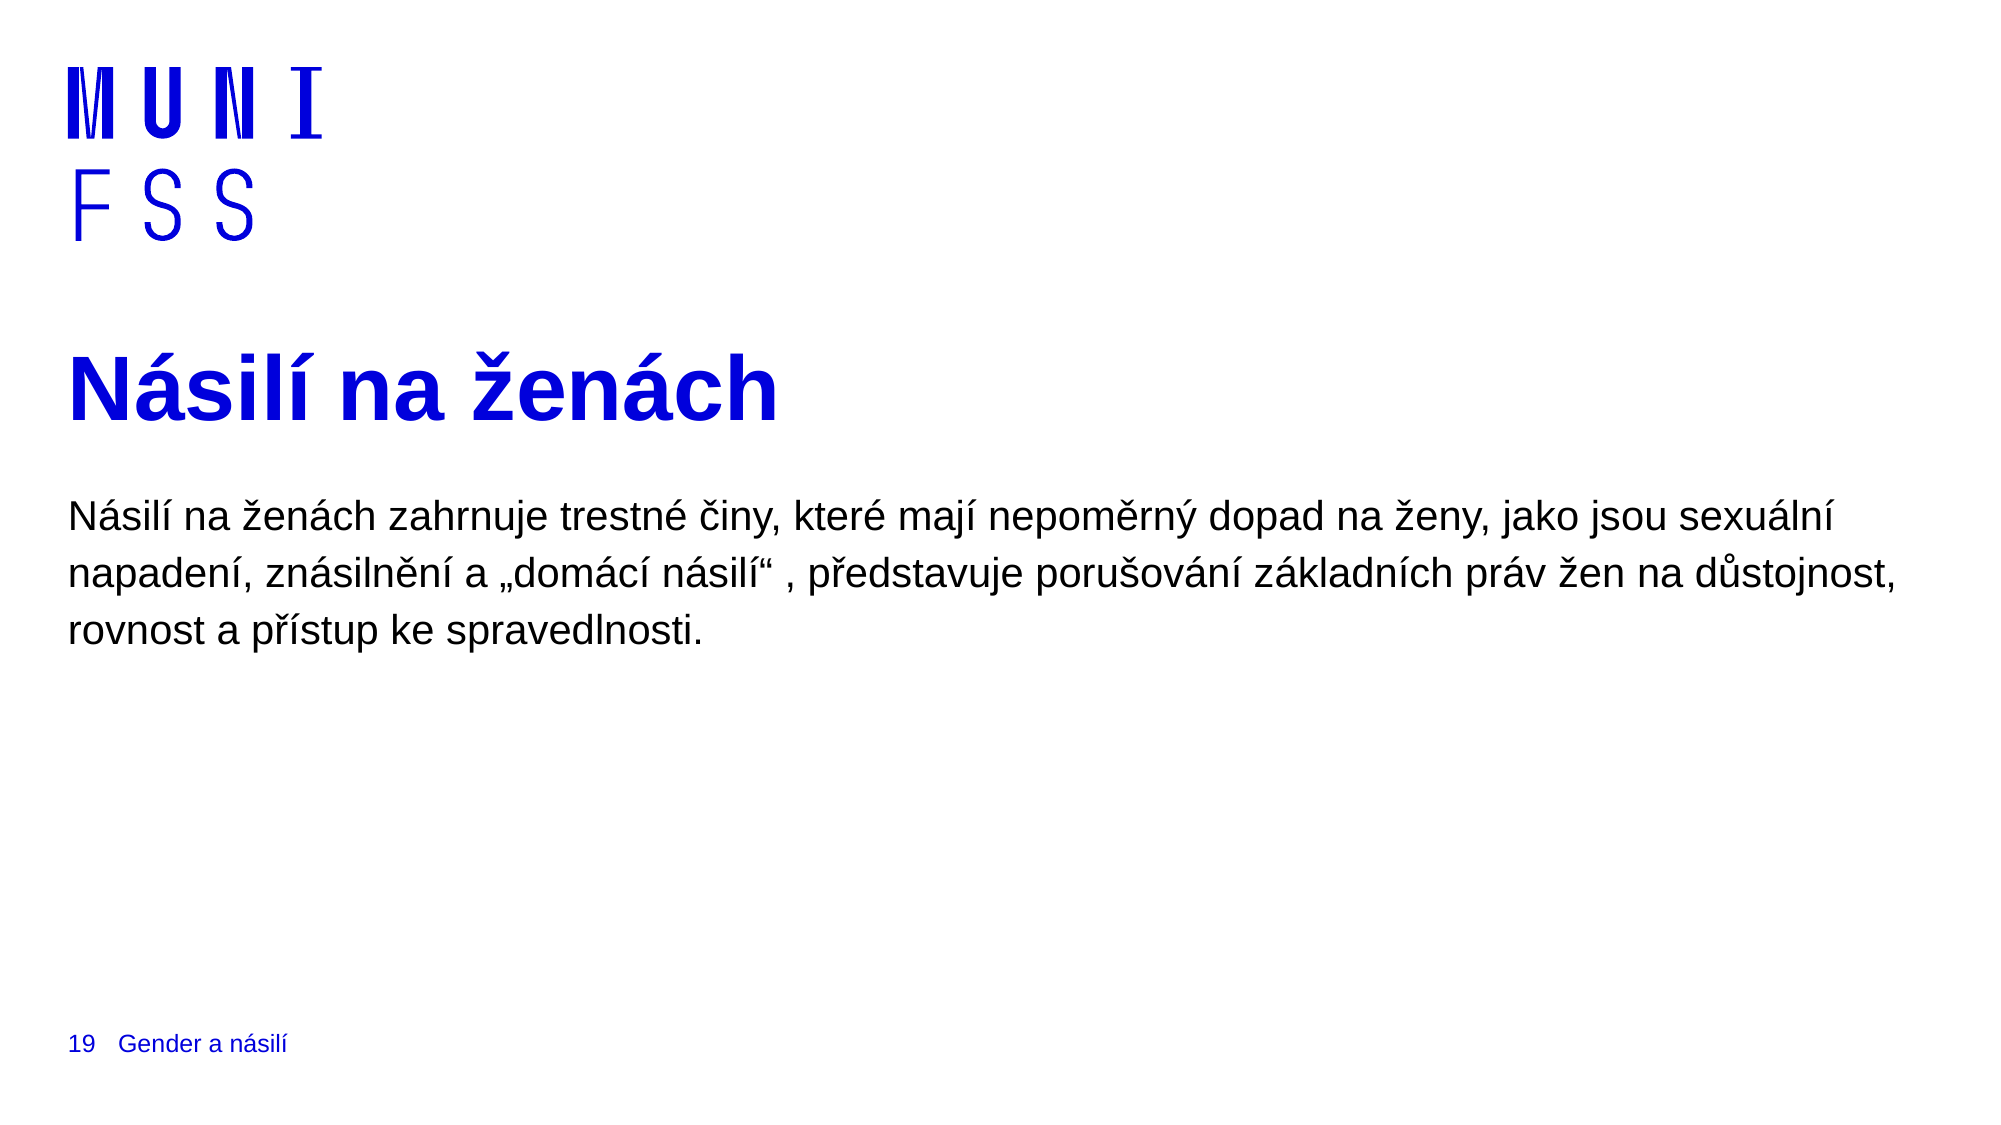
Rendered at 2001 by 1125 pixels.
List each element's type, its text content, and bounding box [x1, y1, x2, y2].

subtitle Násilí na ženách zahrnuje trestné činy, které mají nepoměrný dopad na ženy, jako jsou sexuální napadení, znásilnění a „domácí násilí“ , představuje porušování základních práv žen na důstojnost, rovnost a přístup ke spravedlnosti. [67, 482, 1932, 597]
footer Gender a násilí [118, 1021, 1418, 1063]
slide_number 19 [67, 1021, 110, 1063]
title Násilí na ženách [67, 347, 1932, 482]
